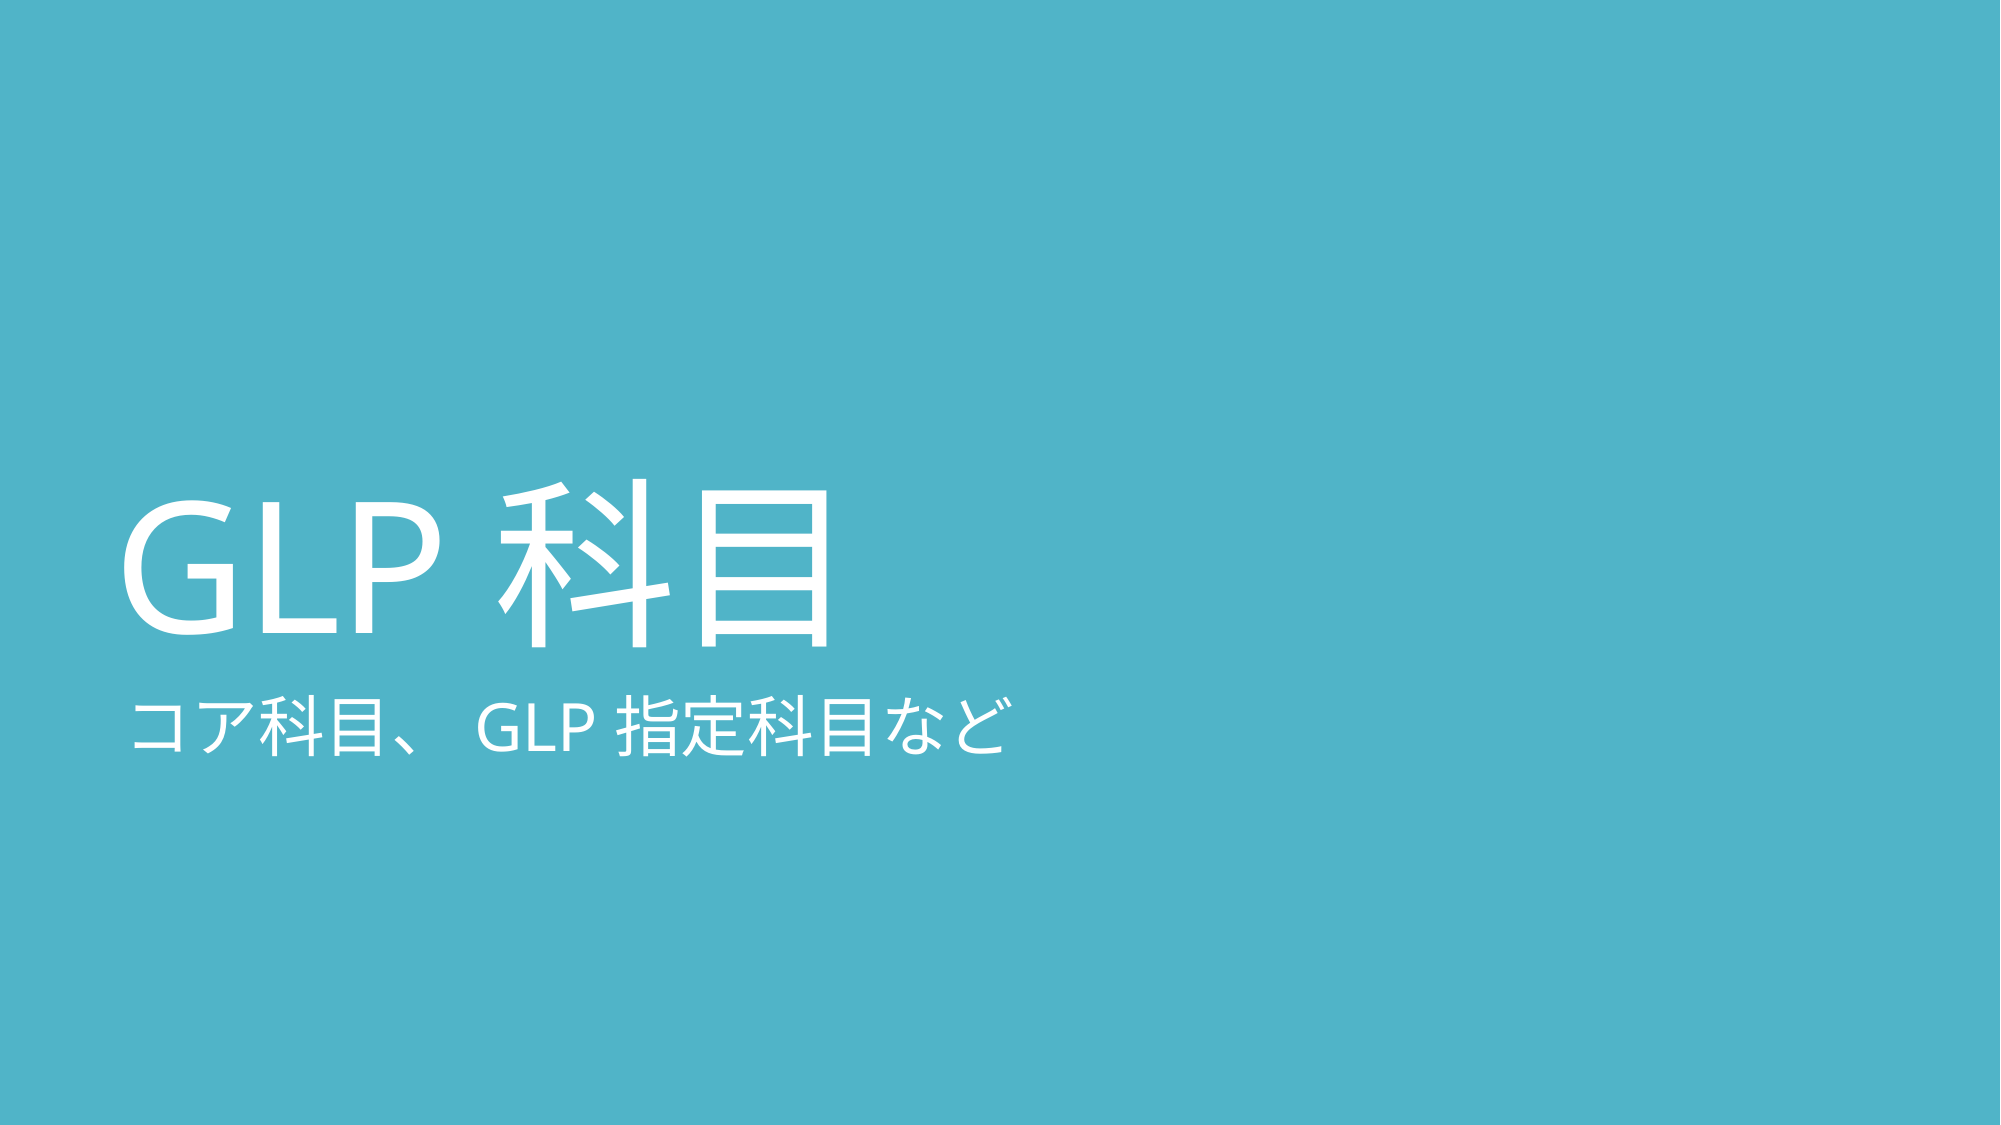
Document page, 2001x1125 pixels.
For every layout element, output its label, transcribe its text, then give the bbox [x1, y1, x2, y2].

subtitle コア科目、GLP指定科目など [109, 690, 1624, 961]
title GLP科目 [98, 126, 1868, 677]
